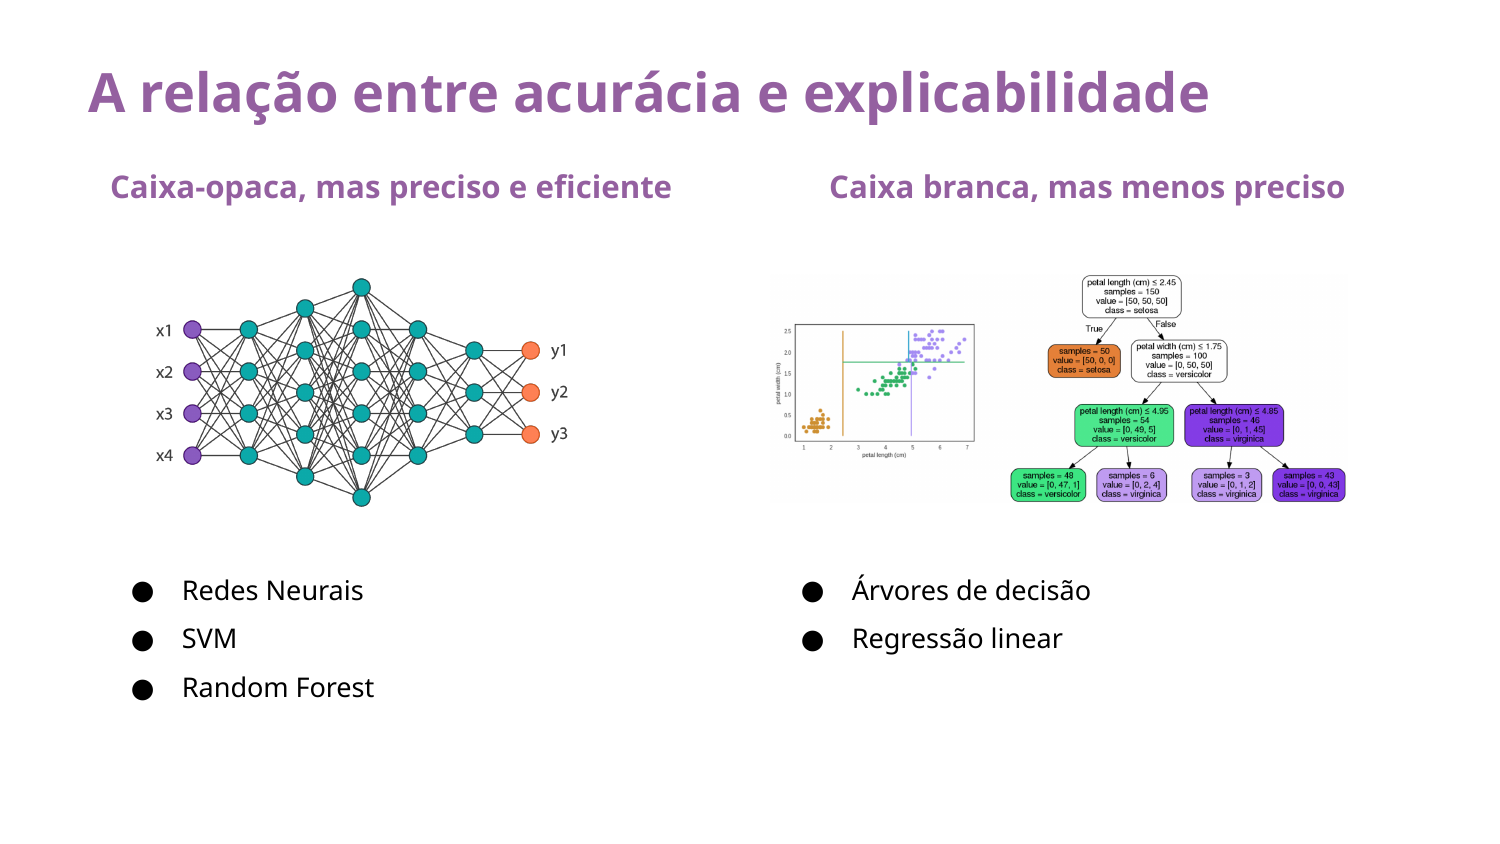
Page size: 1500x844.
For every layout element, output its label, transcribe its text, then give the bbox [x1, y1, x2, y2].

list Caixa-opaca, mas preciso e eficiente [88, 156, 695, 275]
text_box Redes Neurais SVM Random Forest [95, 551, 683, 726]
picture [769, 274, 1349, 504]
list Caixa branca, mas menos preciso [794, 156, 1381, 254]
picture [123, 235, 600, 542]
text_box Árvores de decisão Regressão linear [765, 551, 1380, 689]
title A relação entre acurácia e explicabilidade [77, 33, 1464, 156]
